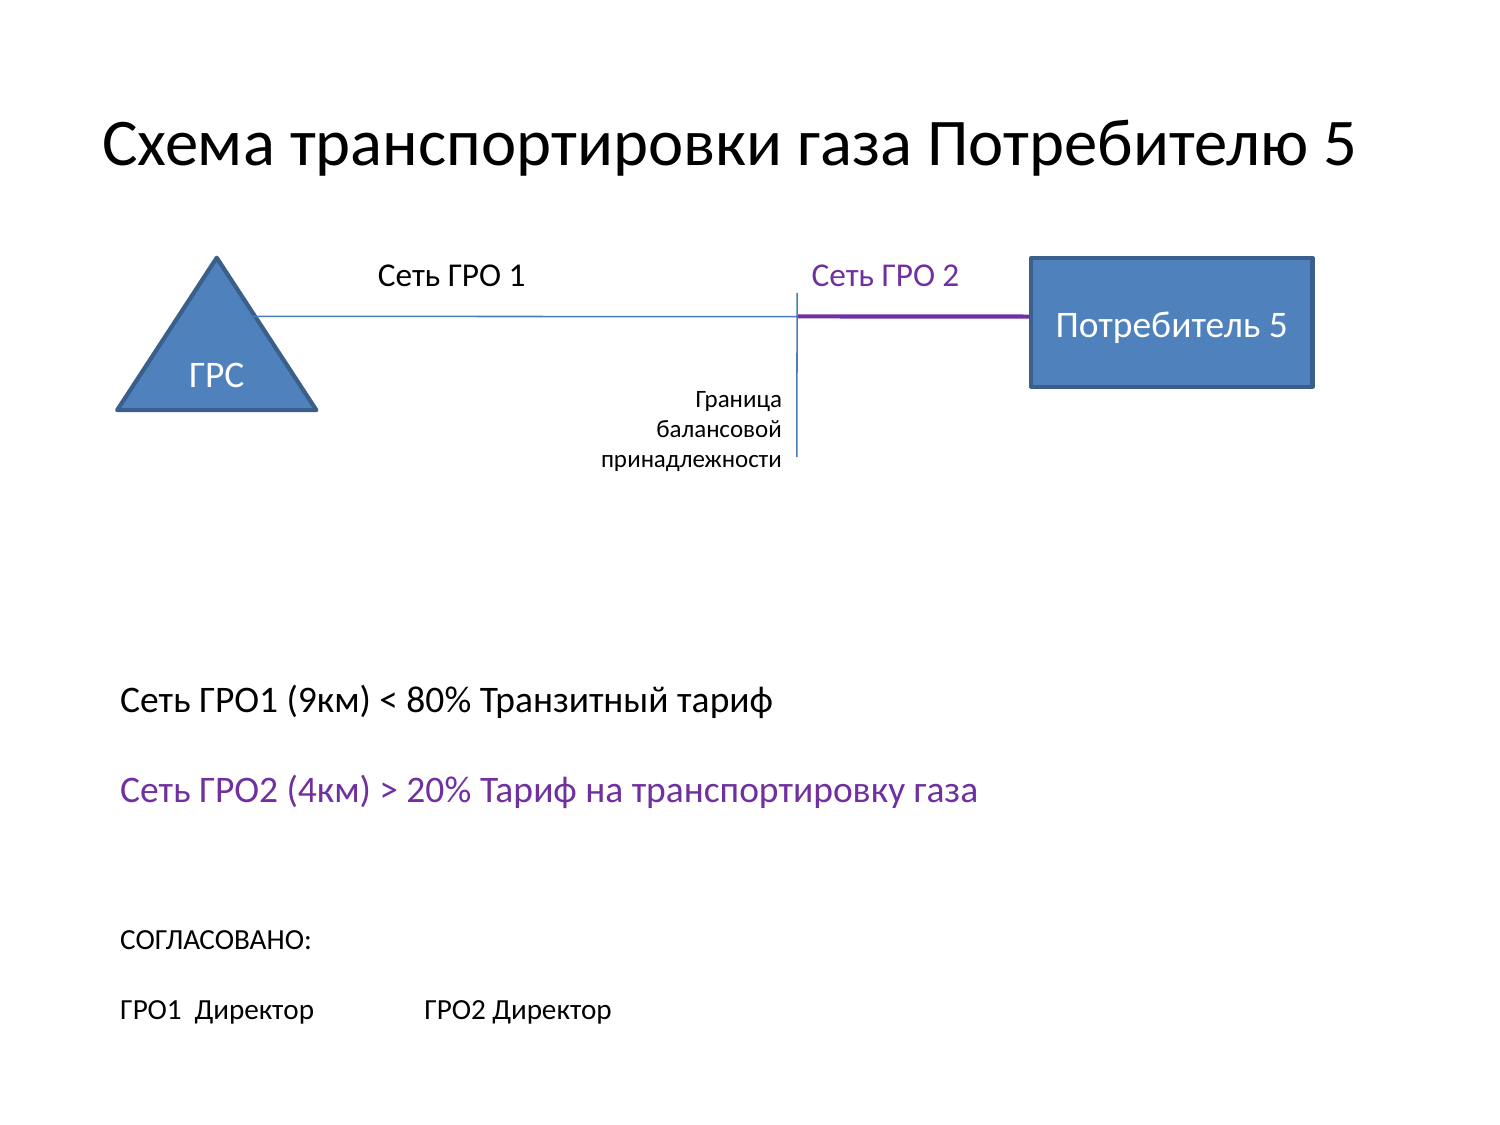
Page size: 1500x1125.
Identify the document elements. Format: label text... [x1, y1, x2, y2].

text_box Потребитель 5 [1029, 256, 1315, 389]
text_box Сеть ГРО 1 [363, 246, 622, 301]
text_box Сеть ГРО 2 [796, 246, 997, 301]
text_box Сеть ГРО1 (9км) < 80% Транзитный тариф Сеть ГРО2 (4км) > 20% Тариф на транспортировку газа СОГЛАСОВАНО: ГРО1 Директор ГРО2 Директор [105, 667, 1175, 1033]
title Схема транспортировки газа Потребителю 5 [35, 45, 1425, 233]
text_box Граница балансовой принадлежности [550, 375, 797, 480]
text_box ГРС [115, 255, 319, 413]
